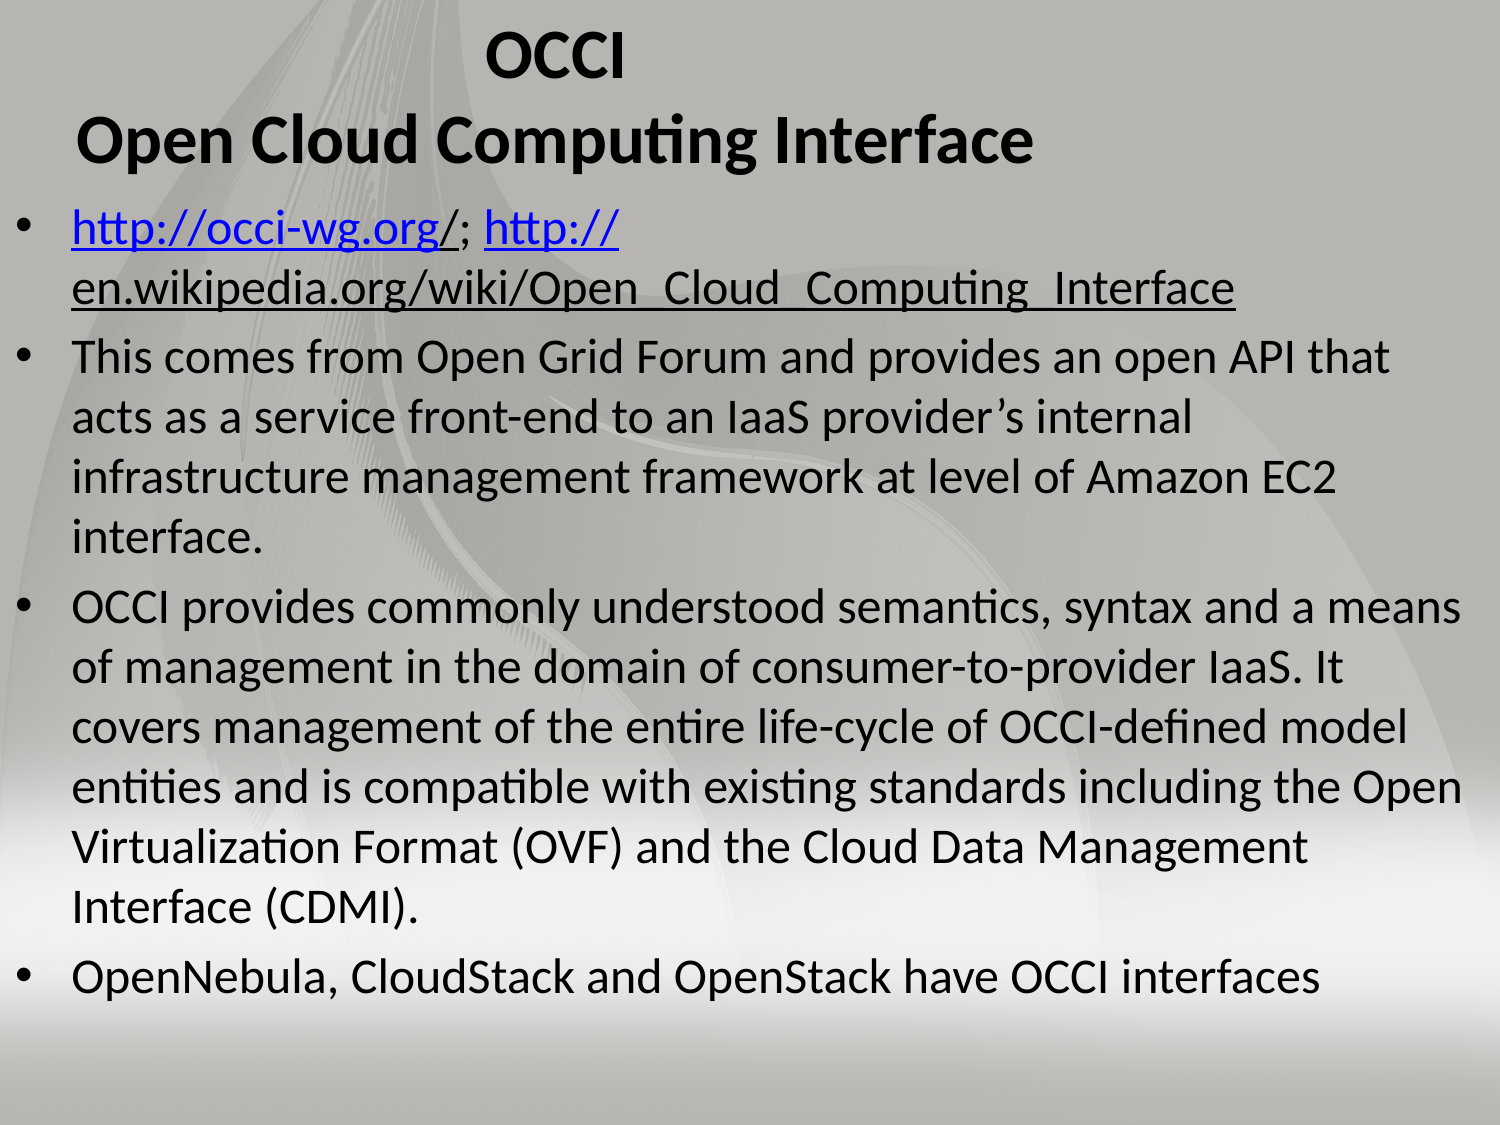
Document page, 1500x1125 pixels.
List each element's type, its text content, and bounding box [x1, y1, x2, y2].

picture [0, 0, 1500, 1125]
title OCCI Open Cloud Computing Interface [0, 0, 1114, 186]
list http://occi-wg.org/; http://en.wikipedia.org/wiki/Open_Cloud_Computing_Interface This comes from Open Grid Forum and provides an open API that acts as a service front-end to an IaaS provider’s internal infrastructure management framework at level of Amazon EC2 interface. OCCI provides commonly understood semantics, syntax and a means of management in the domain of consumer-to-provider IaaS. It covers management of the entire life-cycle of OCCI-defined model entities and is compatible with existing standards including the Open Virtualization Format (OVF) and the Cloud Data Management Interface (CDMI). OpenNebula, CloudStack and OpenStack have OCCI interfaces [0, 186, 1486, 929]
